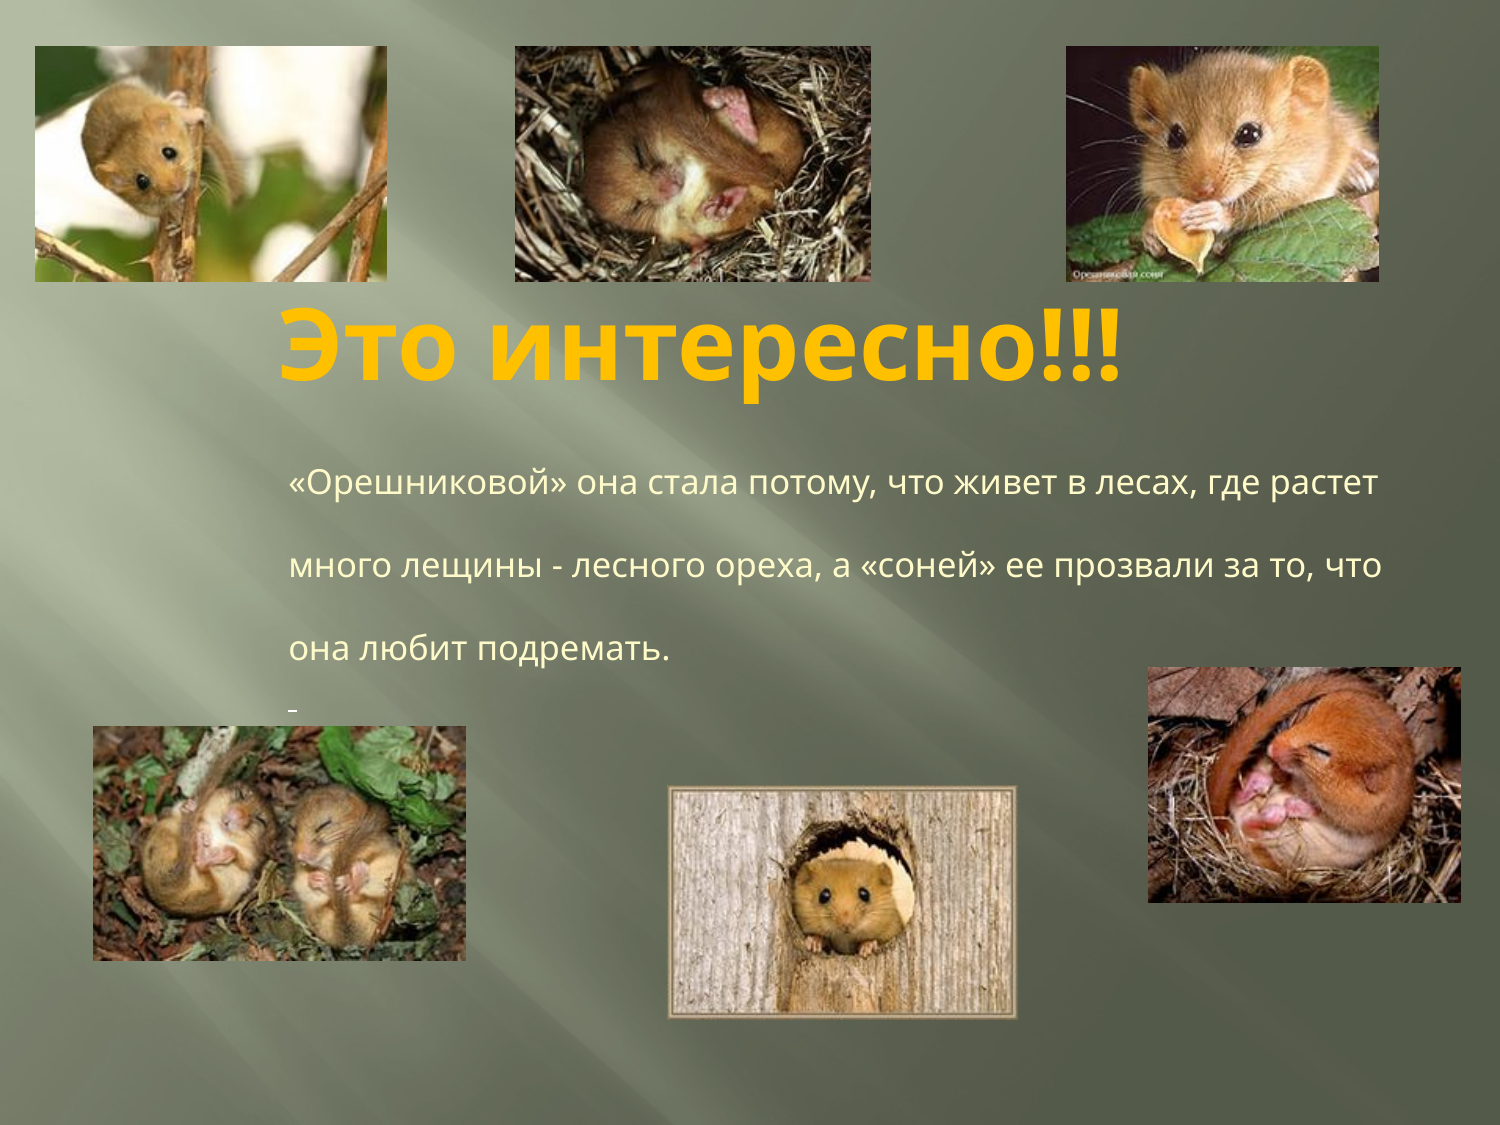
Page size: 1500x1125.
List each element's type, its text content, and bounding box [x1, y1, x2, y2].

picture [1066, 46, 1380, 282]
picture [515, 46, 871, 282]
list «Орешниковой» она стала потому, что живет в лесах, где растет много лещины - лесного ореха, а «соней» ее прозвали за то, что она любит подремать. [262, 411, 1425, 727]
picture [1148, 667, 1462, 903]
picture [93, 726, 466, 962]
picture [34, 46, 387, 282]
picture [667, 784, 1019, 1020]
title Это интересно!!! [262, 99, 1425, 400]
